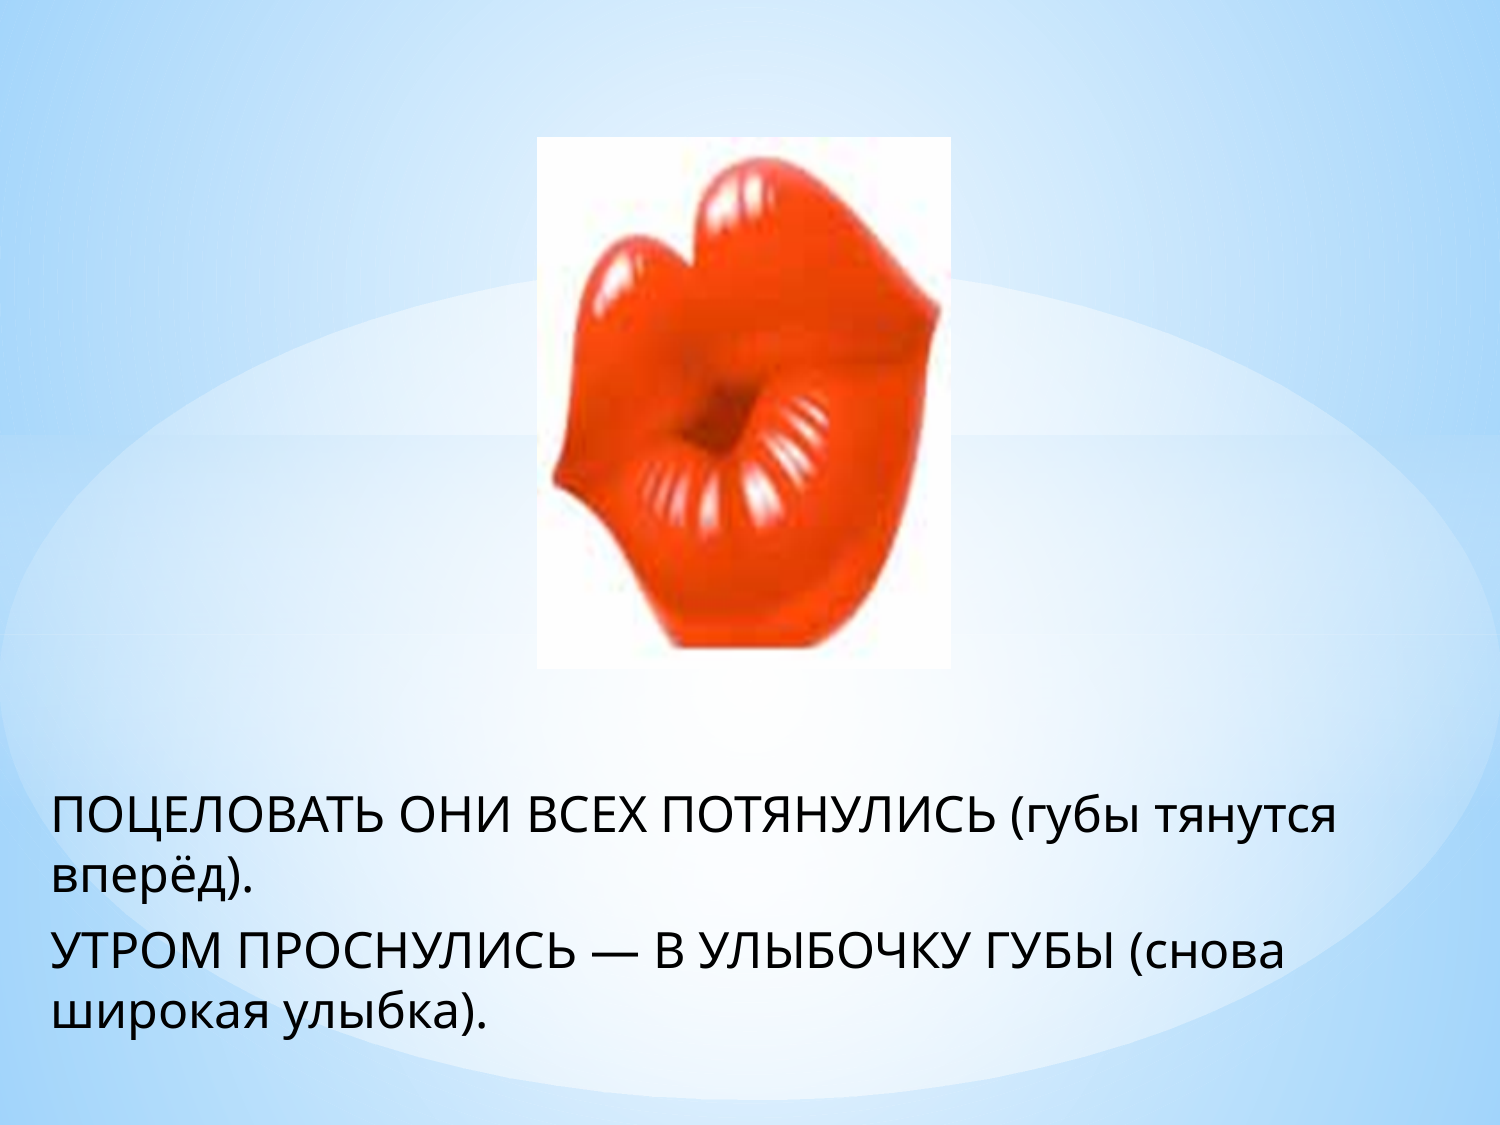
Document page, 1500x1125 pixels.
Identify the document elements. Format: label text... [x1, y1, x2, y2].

picture [537, 136, 952, 670]
subtitle ПОЦЕЛОВАТЬ ОНИ ВСЕХ ПОТЯНУЛИСЬ (губы тянутся вперёд). УТРОМ ПРОСНУЛИСЬ — В УЛЫБОЧКУ ГУБЫ (снова широкая улыбка). [35, 775, 1453, 1083]
